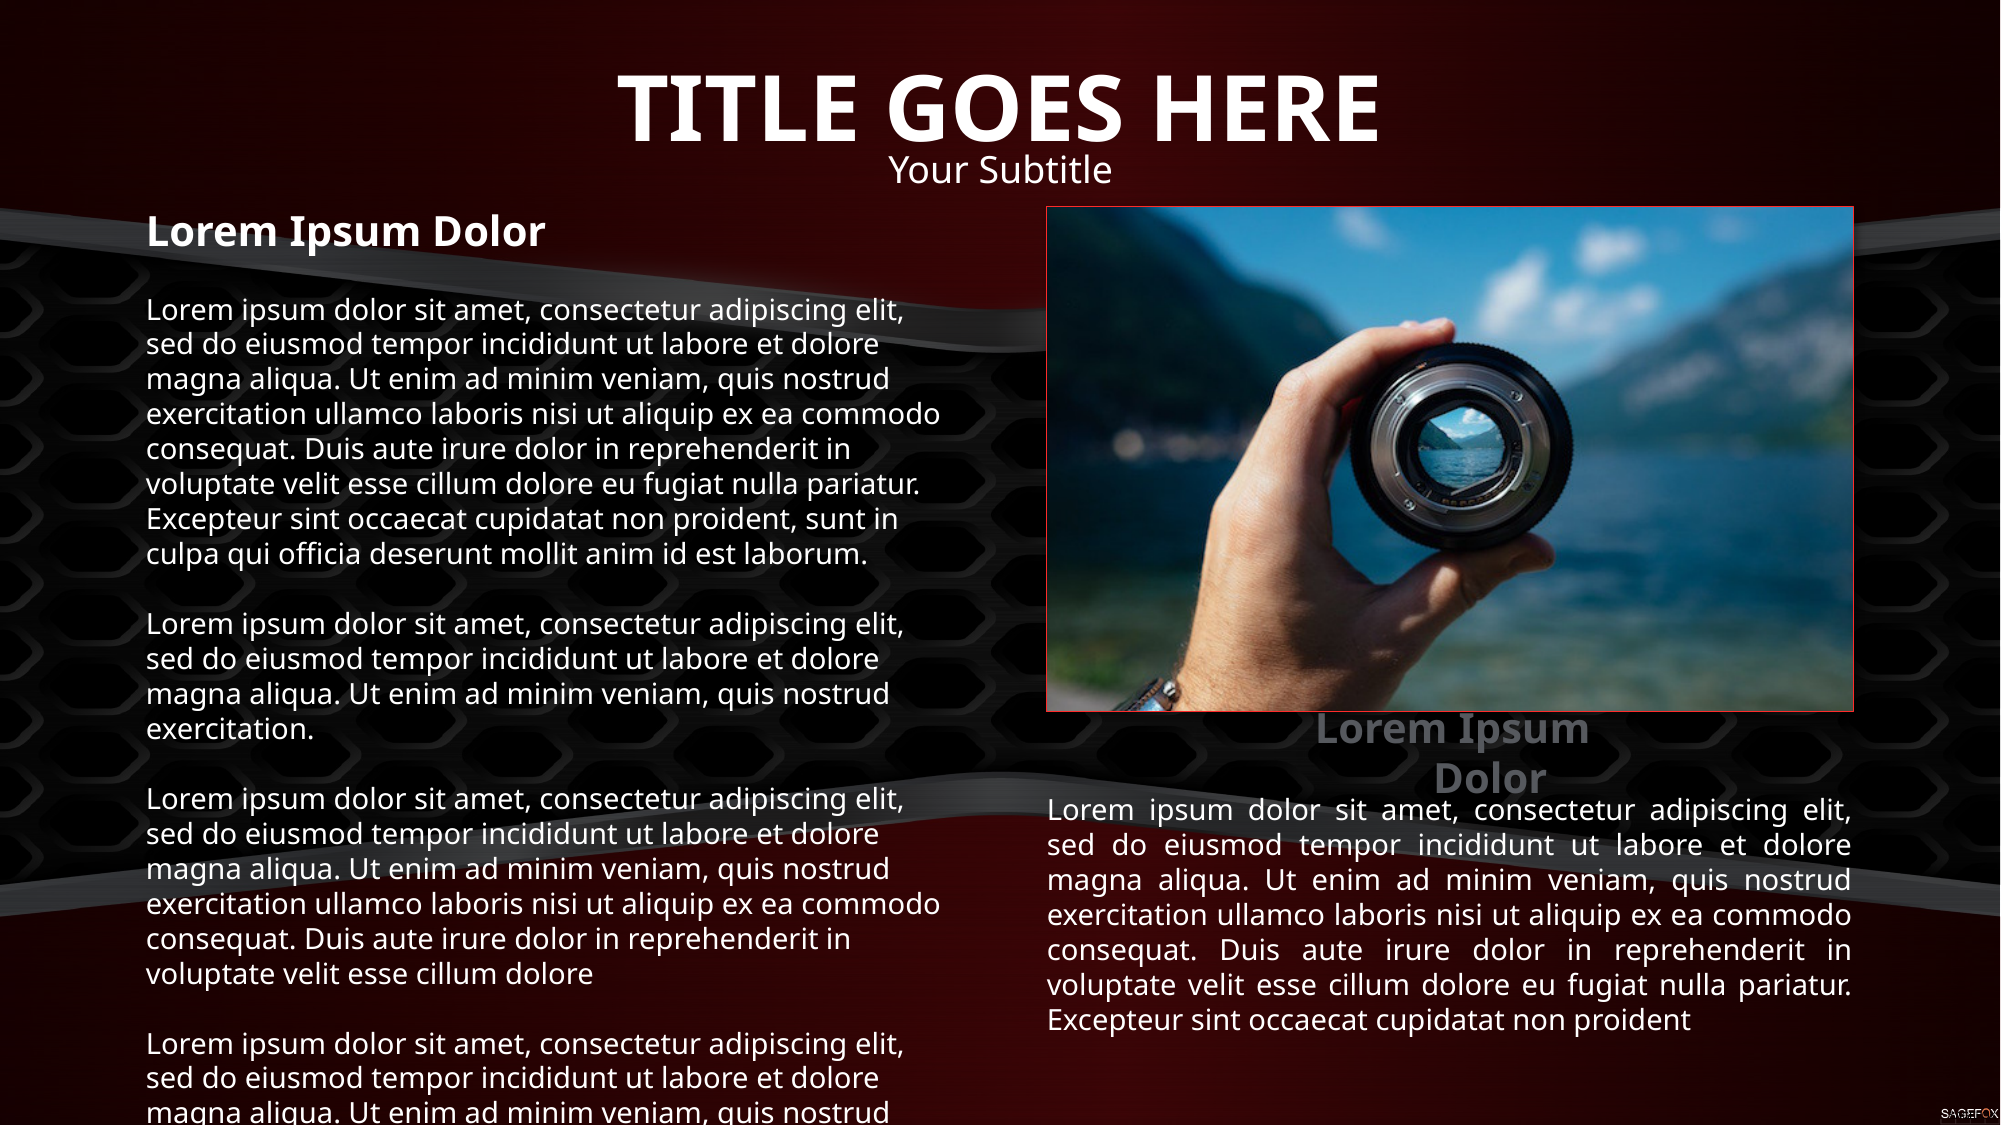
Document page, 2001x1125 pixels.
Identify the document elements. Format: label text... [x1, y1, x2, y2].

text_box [548, 42, 1452, 199]
text_box Lorem Ipsum Dolor [145, 207, 952, 252]
text_box Lorem ipsum dolor sit amet, consectetur adipiscing elit, sed do eiusmod tempor incididunt ut labore et dolore magna aliqua. Ut enim ad minim veniam, quis nostrud exercitation ullamco laboris nisi ut aliquip ex ea commodo consequat. Duis aute irure dolor in reprehenderit in voluptate velit esse cillum dolore eu fugiat nulla pariatur. Excepteur sint occaecat cupidatat non proident, sunt in culpa qui officia deserunt mollit anim id est laborum. Lorem ipsum dolor sit amet, consectetur adipiscing elit, sed do eiusmod tempor incididunt ut labore et dolore magna aliqua. Ut enim ad minim veniam, quis nostrud exercitation. Lorem ipsum dolor sit amet, consectetur adipiscing elit, sed do eiusmod tempor incididunt ut labore et dolore magna aliqua. Ut enim ad minim veniam, quis nostrud exercitation ullamco laboris nisi ut aliquip ex ea commodo consequat. Duis aute irure dolor in reprehenderit in voluptate velit esse cillum dolore Lorem ipsum dolor sit amet, consectetur adipiscing elit, sed do eiusmod tempor incididunt ut labore et dolore magna aliqua. Ut enim ad minim veniam, quis nostrud exercitation. [145, 290, 952, 1125]
picture [0, 0, 2001, 1125]
text_box Lorem ipsum dolor sit amet, consectetur adipiscing elit, sed do eiusmod tempor incididunt ut labore et dolore magna aliqua. Ut enim ad minim veniam, quis nostrud exercitation ullamco laboris nisi ut aliquip ex ea commodo consequat. Duis aute irure dolor in reprehenderit in voluptate velit esse cillum dolore eu fugiat nulla pariatur. Excepteur sint occaecat cupidatat non proident [1046, 791, 1853, 1036]
text_box Lorem Ipsum Dolor [1272, 729, 1633, 774]
